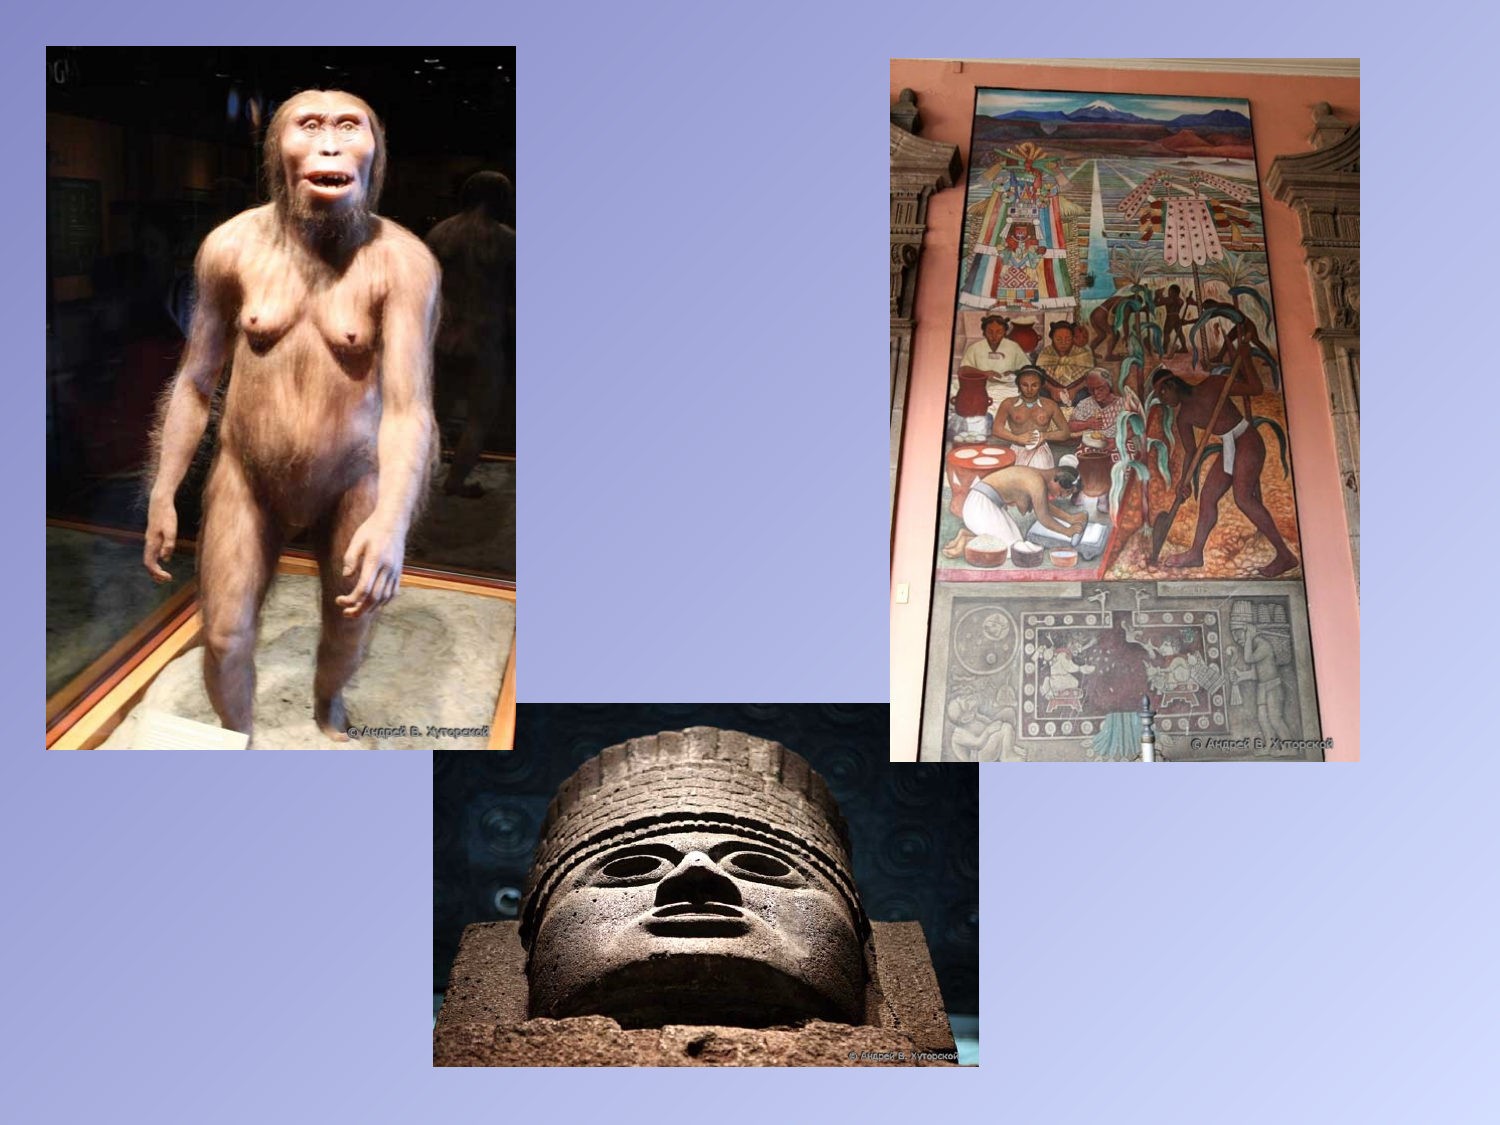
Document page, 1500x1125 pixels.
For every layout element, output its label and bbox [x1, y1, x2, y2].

picture [46, 46, 1360, 1067]
